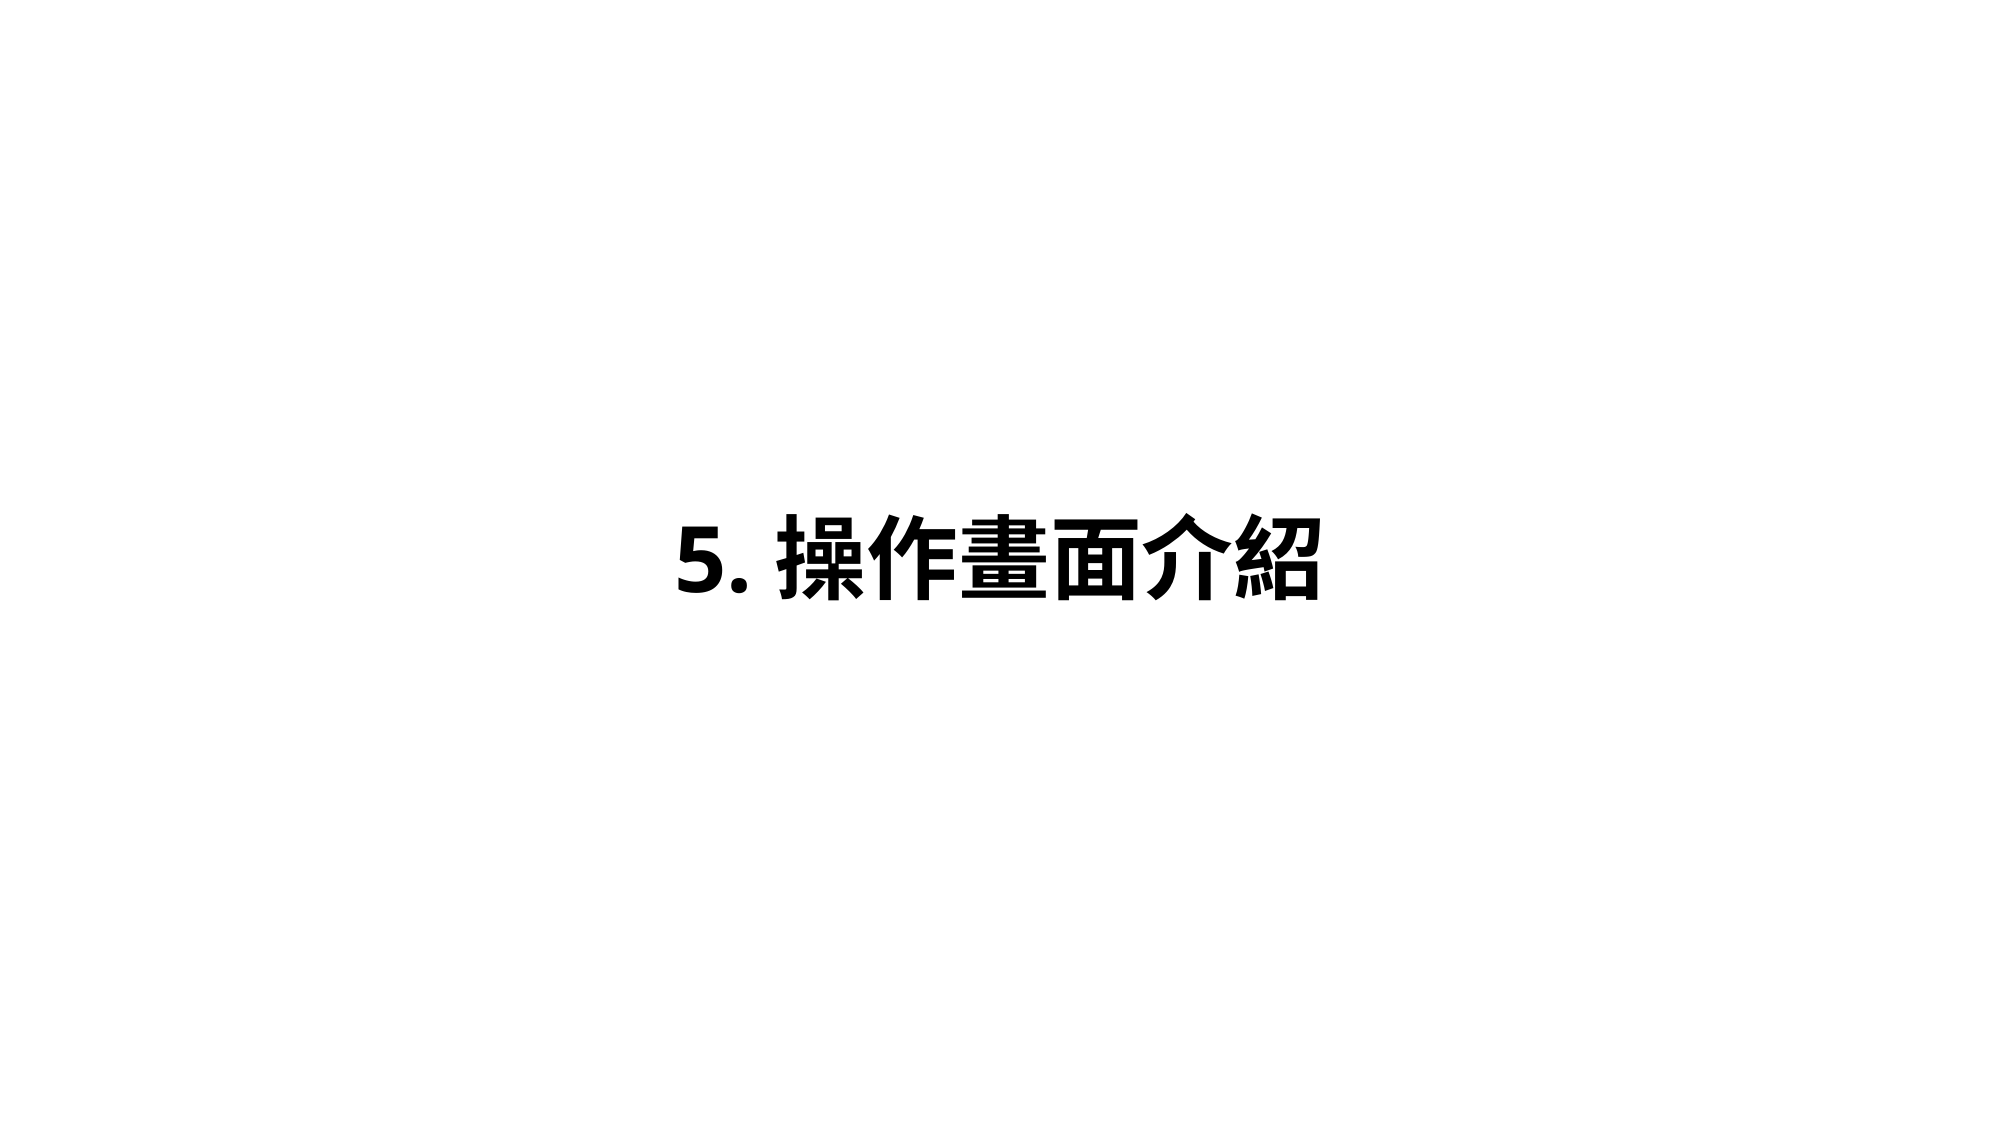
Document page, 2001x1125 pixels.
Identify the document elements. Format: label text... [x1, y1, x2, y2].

title 5.操作畫面介紹 [137, 493, 1863, 632]
